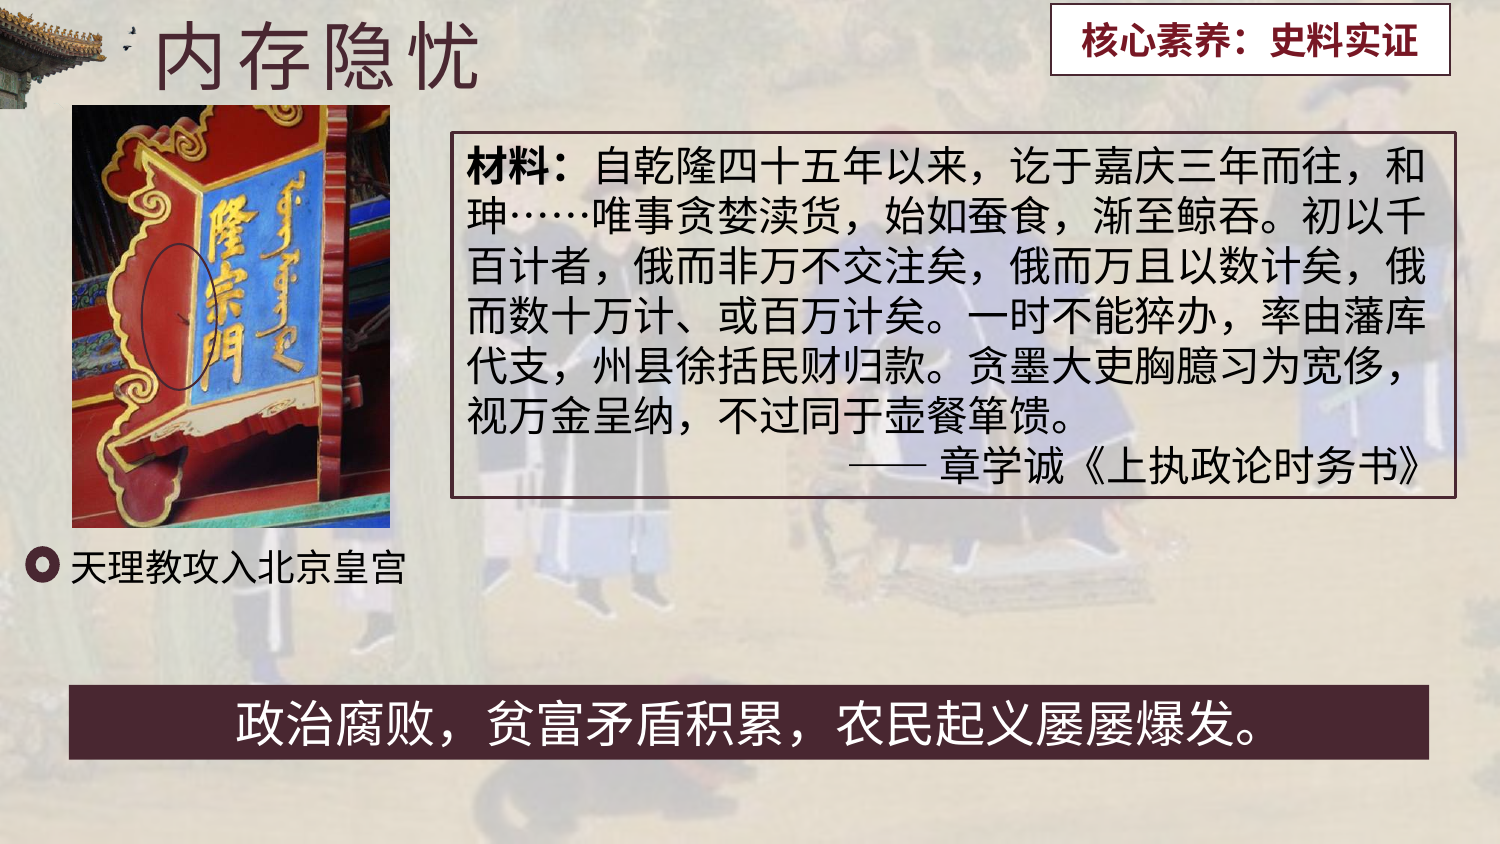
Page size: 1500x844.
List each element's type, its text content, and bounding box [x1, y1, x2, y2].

picture [0, 3, 390, 528]
text_box 材料：自乾隆四十五年以来，讫于嘉庆三年而往，和珅……唯事贪婪渎货，始如蚕食，渐至鲸吞。初以千百计者，俄而非万不交注矣，俄而万且以数计矣，俄而数十万计、或百万计矣。一时不能猝办，率由藩库代支，州县徐括民财归款。贪墨大吏胸臆习为宽侈，视万金呈纳，不过同于壶餐箪馈。 ——章学诚《上执政论时务书》 [452, 132, 1456, 498]
text_box 天理教攻入北京皇宫 [40, 536, 439, 597]
text_box 内存隐忧 [142, 3, 625, 105]
text_box [25, 546, 40, 583]
text_box 核心素养：史料实证 [1050, 3, 1451, 76]
text_box 政治腐败，贫富矛盾积累，农民起义屡屡爆发。 [68, 684, 1430, 760]
